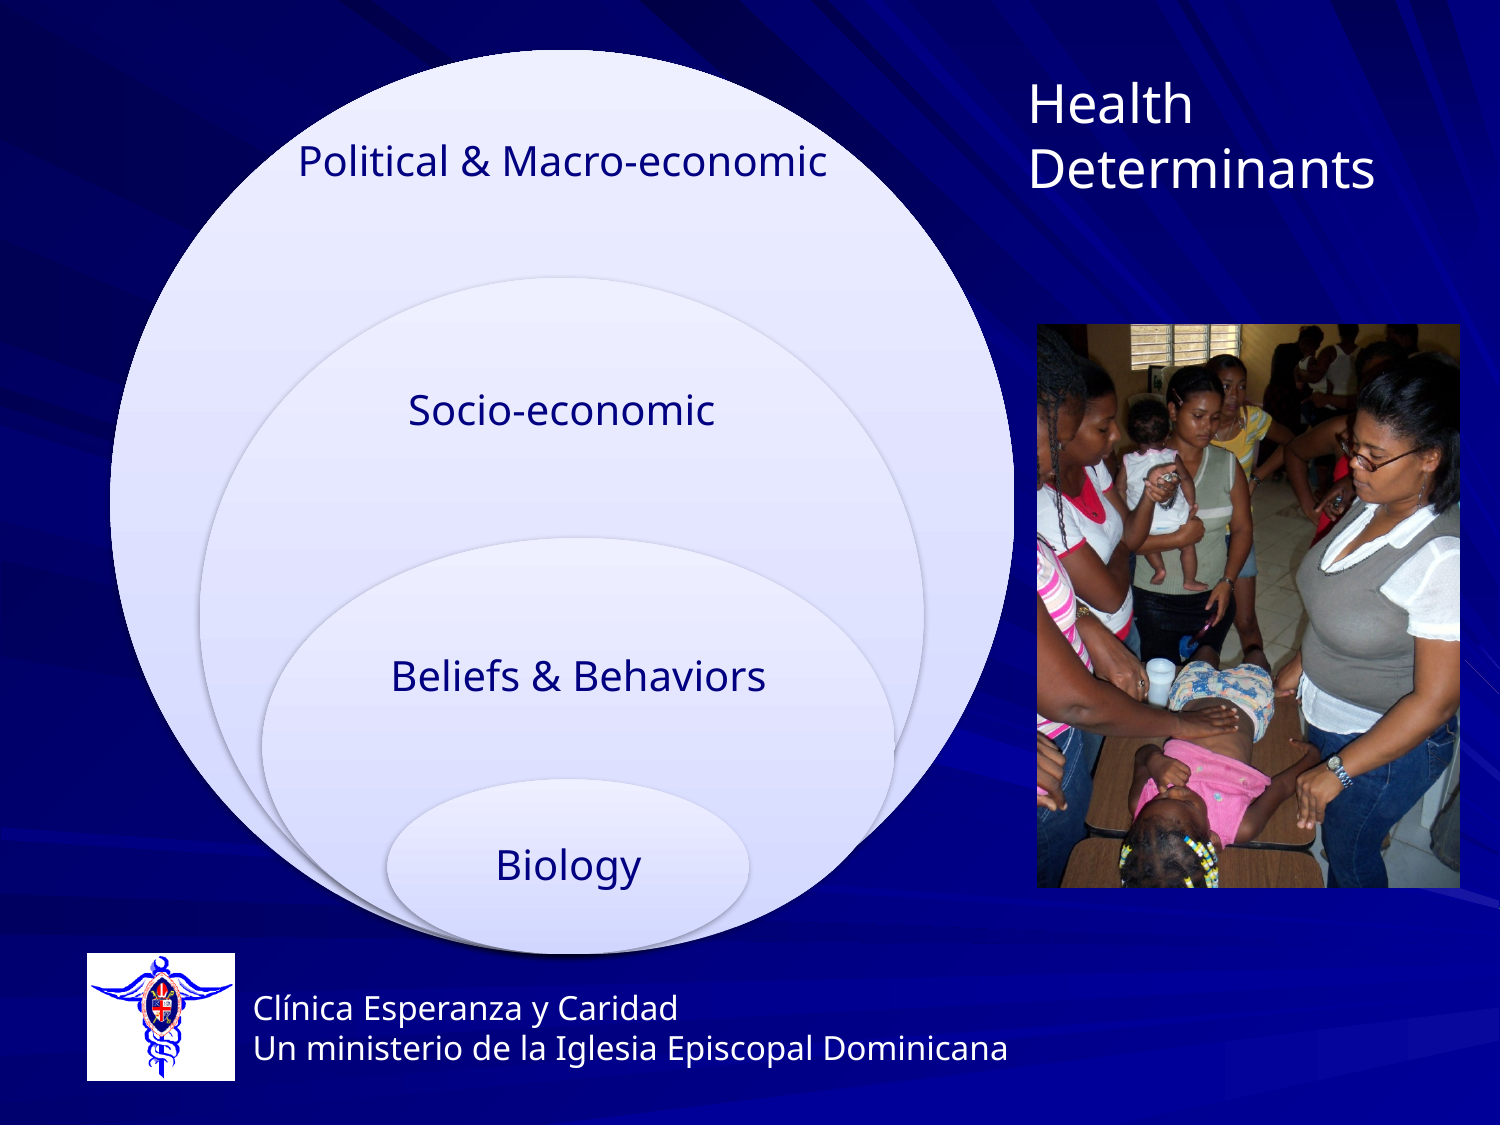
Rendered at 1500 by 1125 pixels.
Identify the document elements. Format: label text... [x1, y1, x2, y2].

picture [87, 955, 235, 1081]
picture [1037, 324, 1460, 888]
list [37, 49, 1088, 955]
text_box Health Determinants [1091, 62, 1413, 208]
footer Clínica Esperanza y Caridad Un ministerio de la Iglesia Episcopal Dominicana [237, 974, 1376, 1076]
